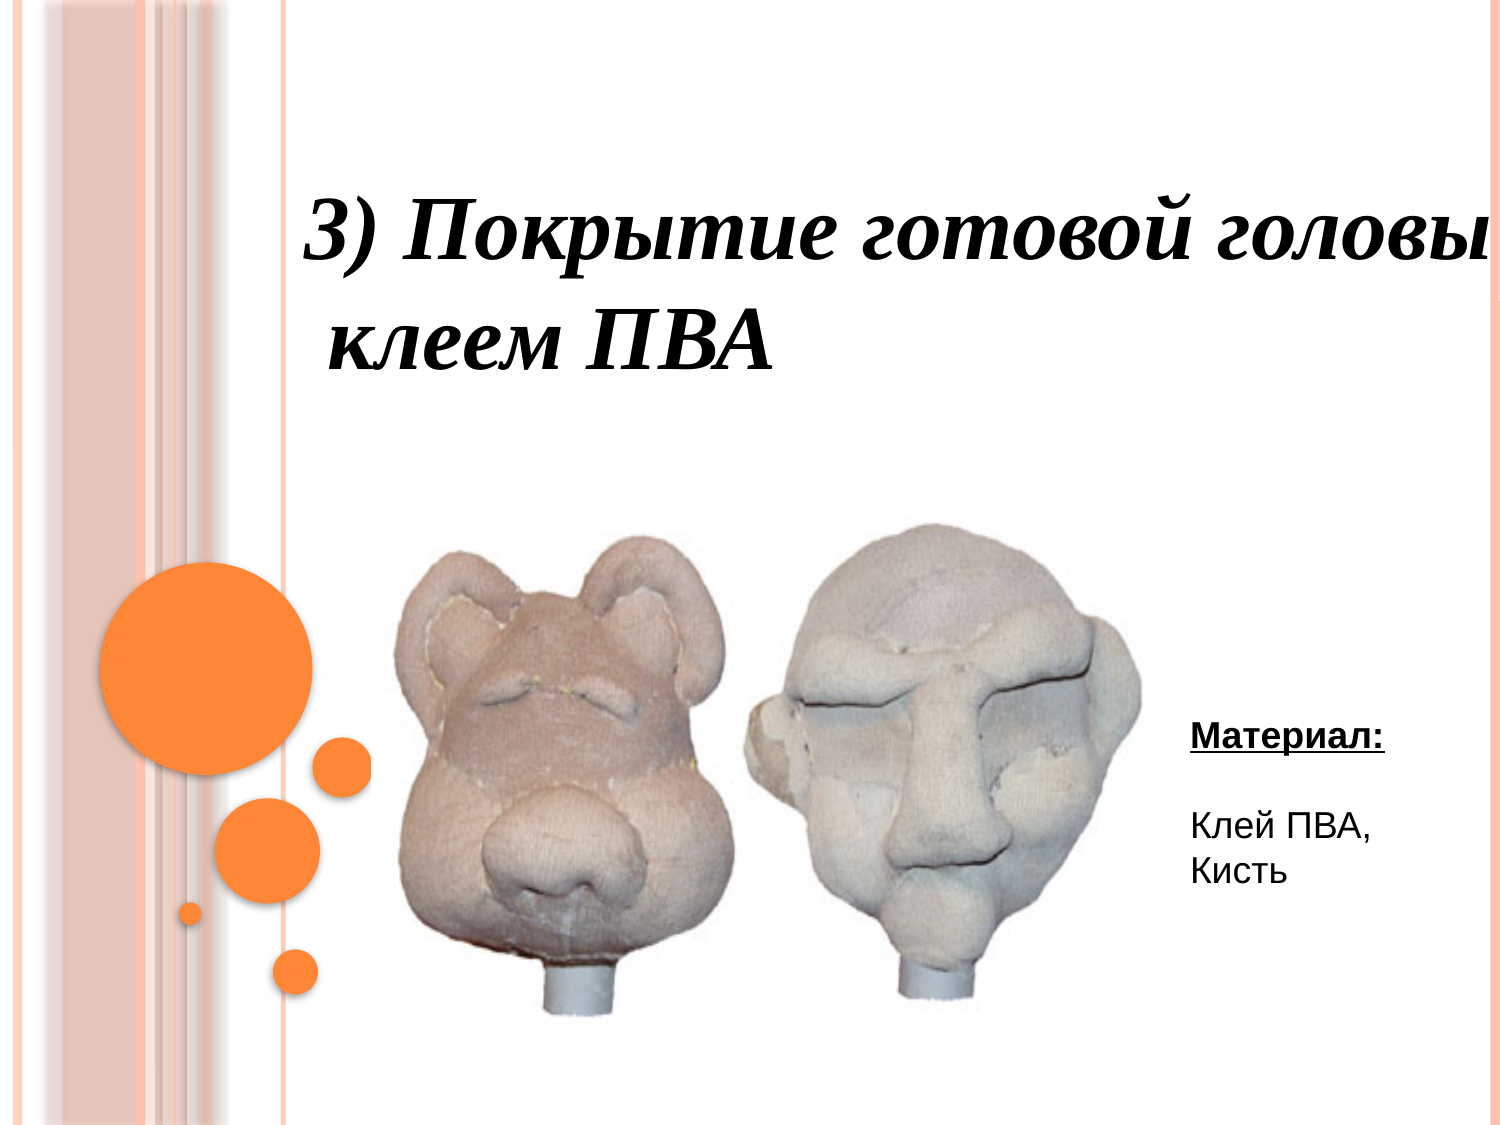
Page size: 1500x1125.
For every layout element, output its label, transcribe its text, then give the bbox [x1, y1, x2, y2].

text_box Материал: Клей ПВА, Кисть [1175, 704, 1500, 899]
text_box 3) Покрытие готовой головы клеем ПВА [289, 160, 1500, 396]
picture [371, 514, 1153, 1024]
